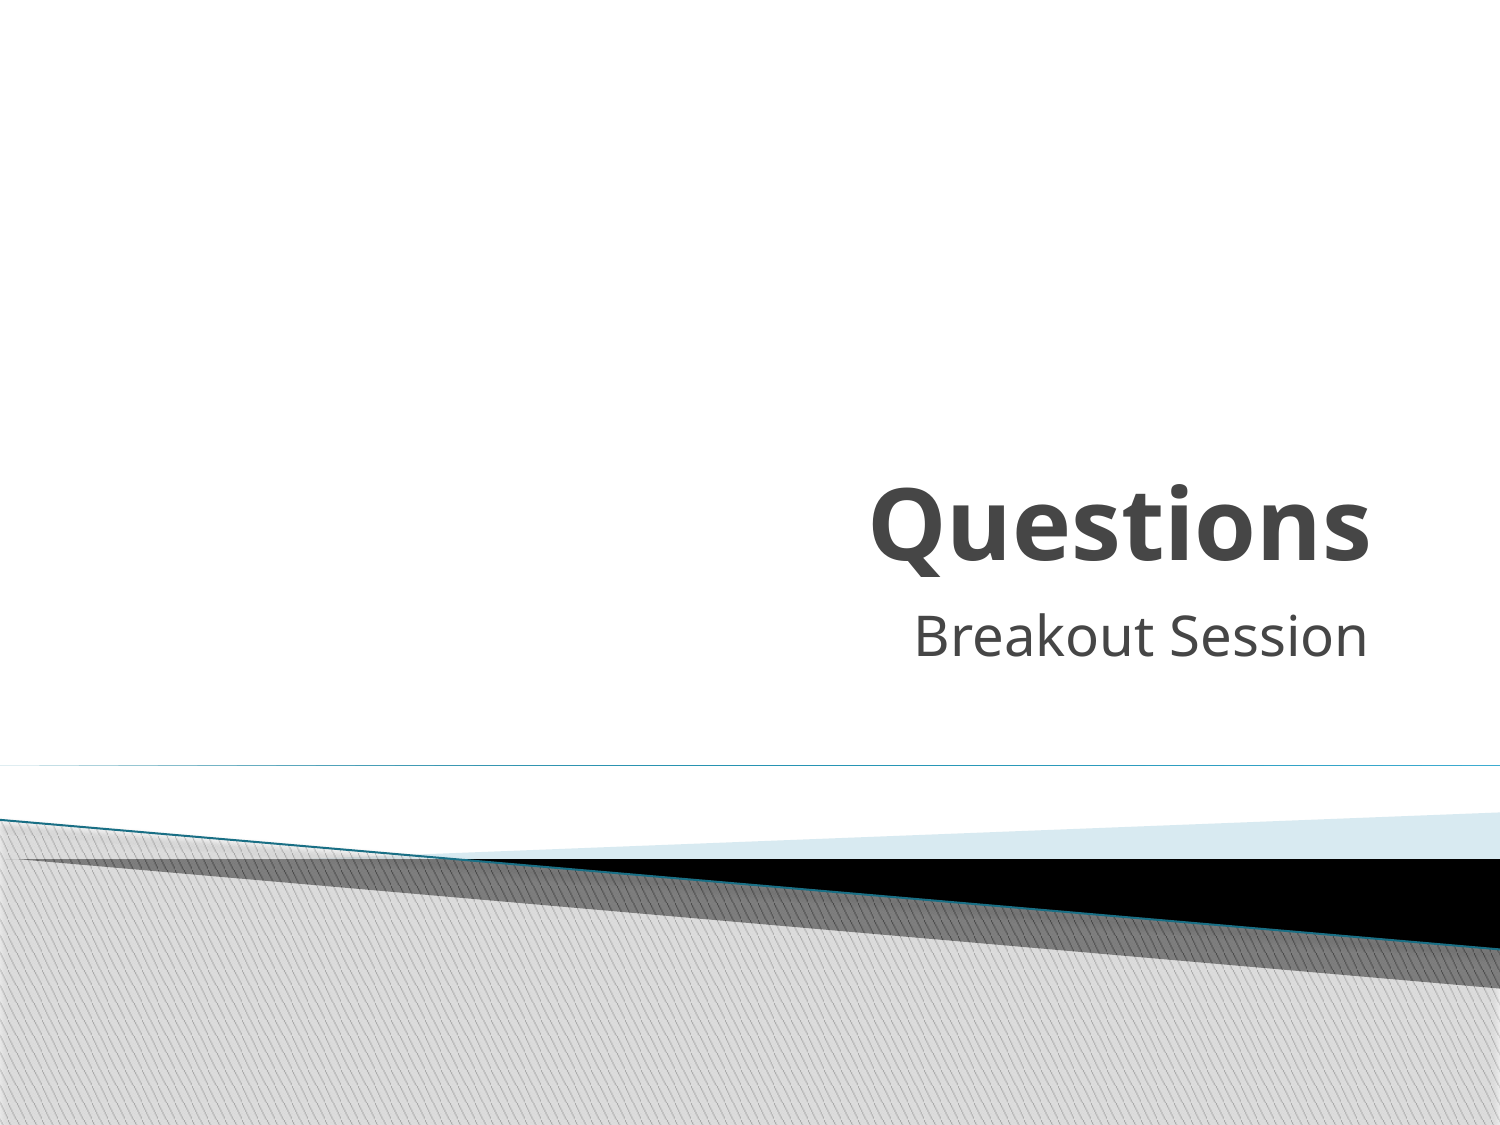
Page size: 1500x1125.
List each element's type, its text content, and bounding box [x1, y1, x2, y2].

subtitle Breakout Session [112, 592, 1388, 790]
picture [5, 859, 1500, 989]
title Questions [112, 287, 1388, 588]
